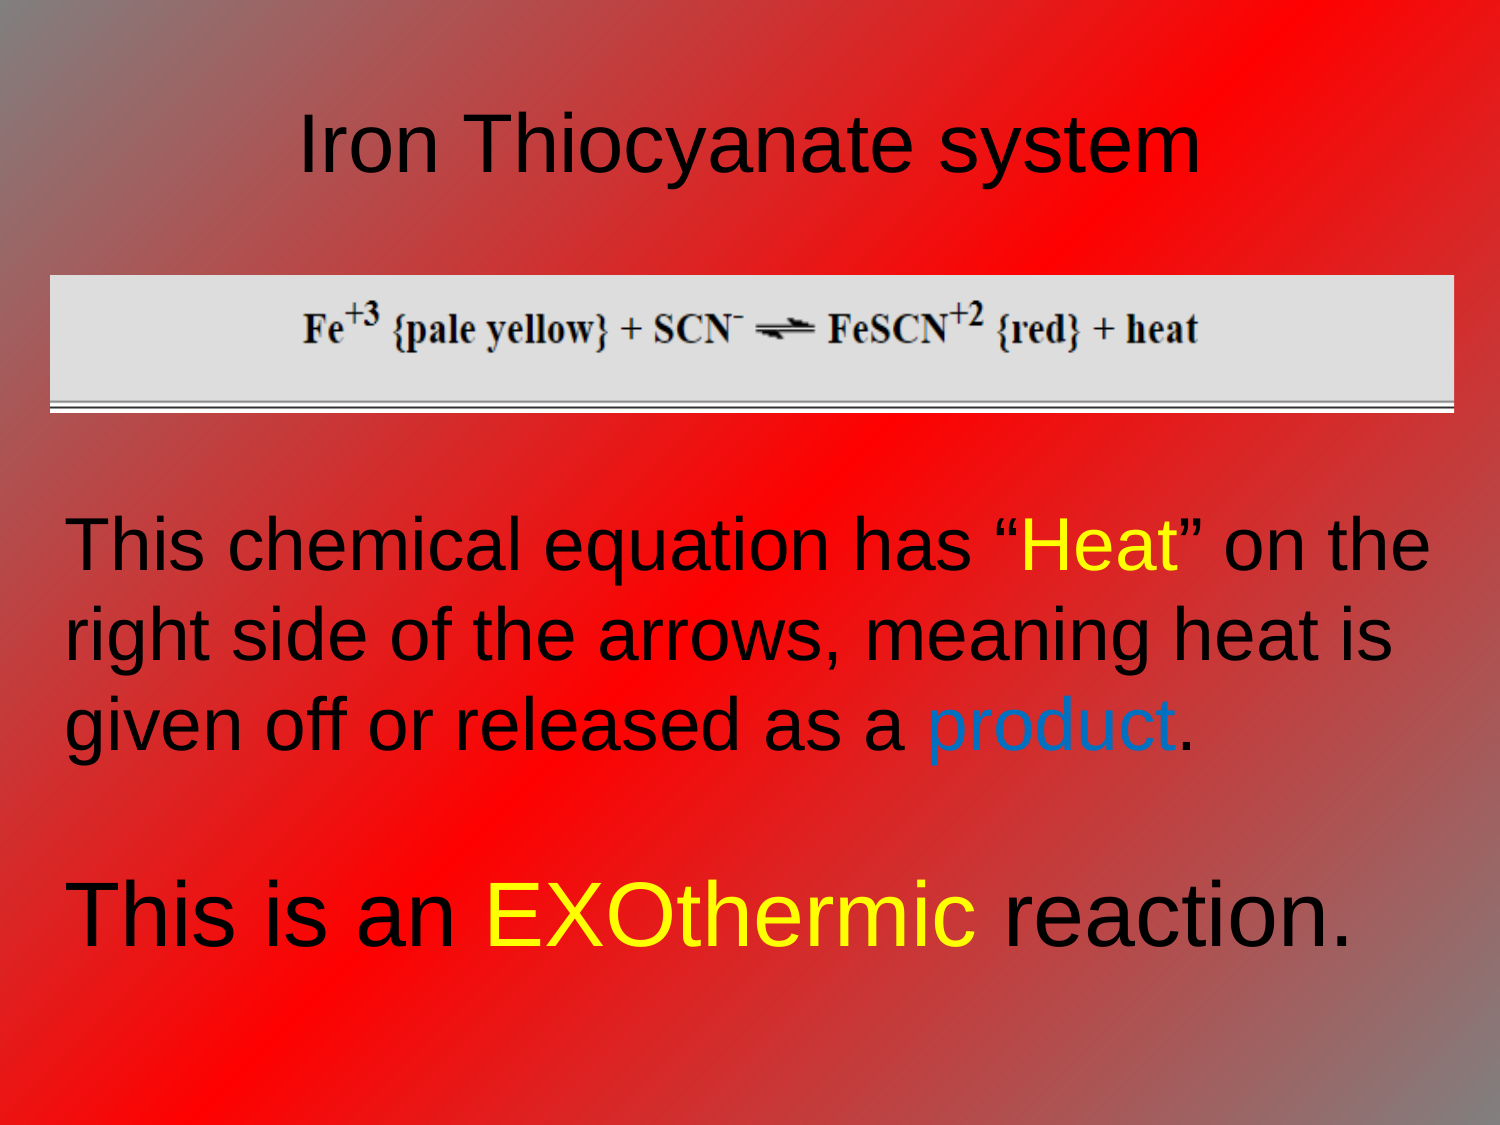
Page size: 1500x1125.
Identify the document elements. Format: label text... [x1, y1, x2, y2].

text_box This chemical equation has “Heat” on the right side of the arrows, meaning heat is given off or released as a product. This is an EXOthermic reaction. [49, 487, 1488, 973]
picture [49, 274, 1455, 413]
title Iron Thiocyanate system [68, 63, 1432, 214]
